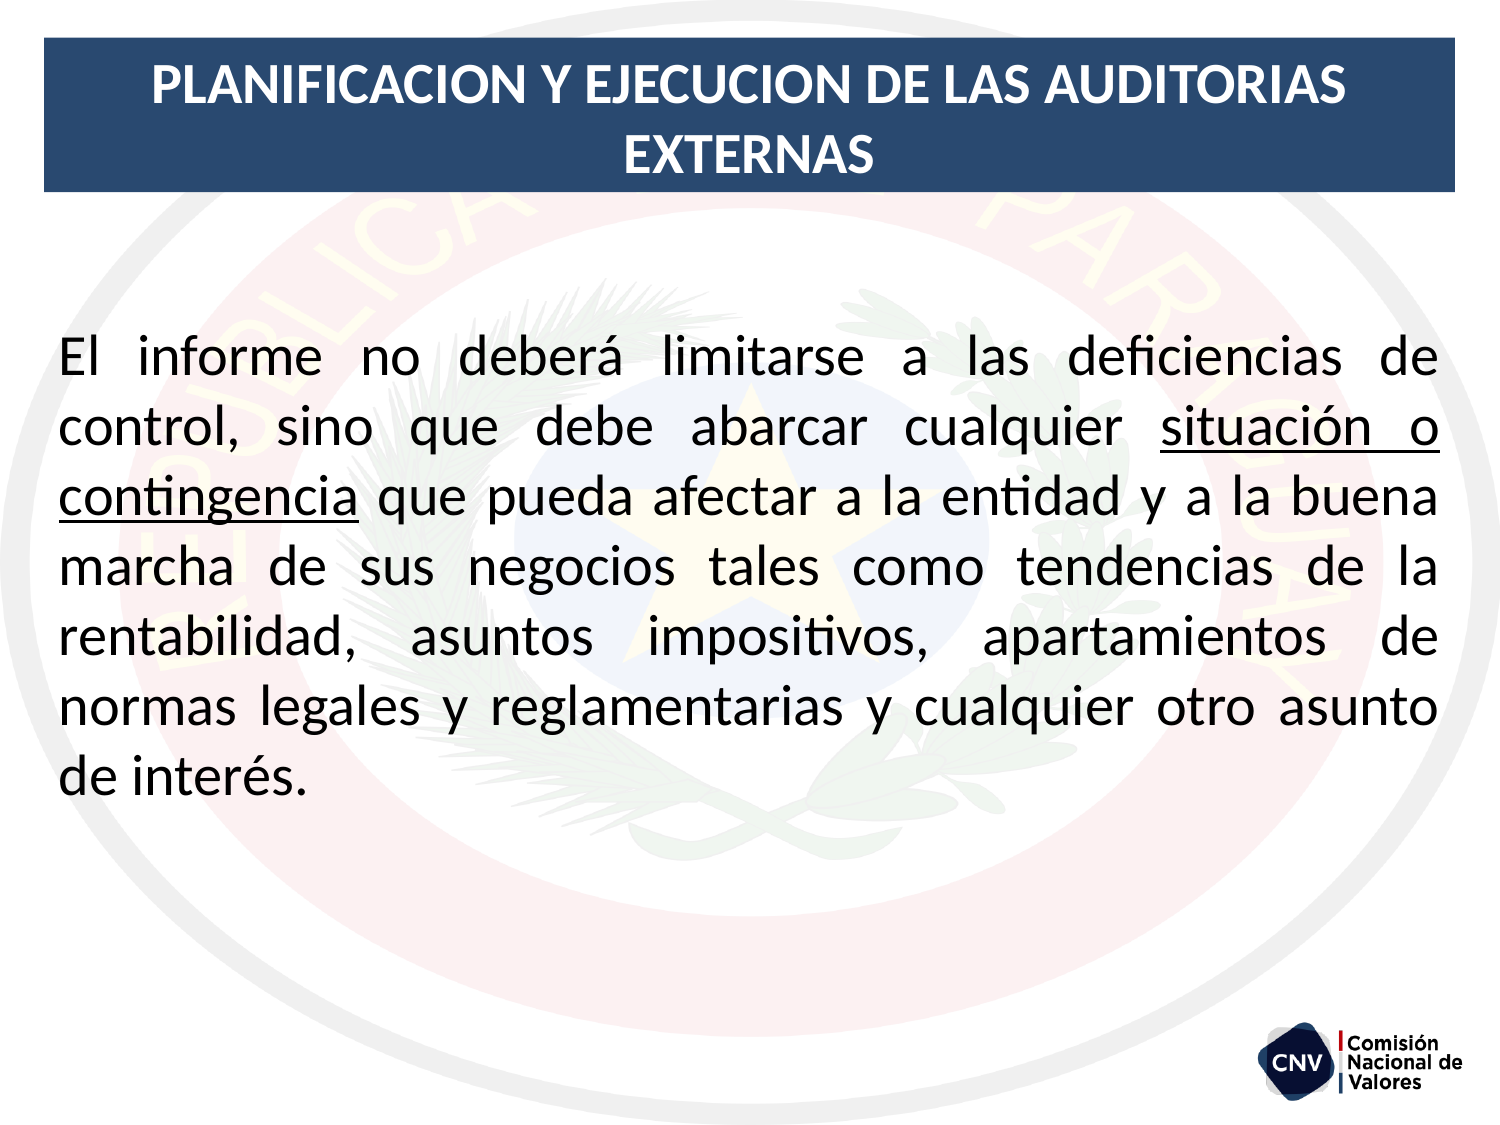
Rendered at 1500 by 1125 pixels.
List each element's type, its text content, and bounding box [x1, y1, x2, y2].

text_box PLANIFICACION Y EJECUCION DE LAS AUDITORIAS EXTERNAS [44, 37, 1455, 193]
picture [1204, 977, 1500, 1125]
text_box El informe no deberá limitarse a las deficiencias de control, sino que debe abarcar cualquier situación o contingencia que pueda afectar a la entidad y a la buena marcha de sus negocios tales como tendencias de la rentabilidad, asuntos impositivos, apartamientos de normas legales y reglamentarias y cualquier otro asunto de interés. [44, 228, 1455, 815]
